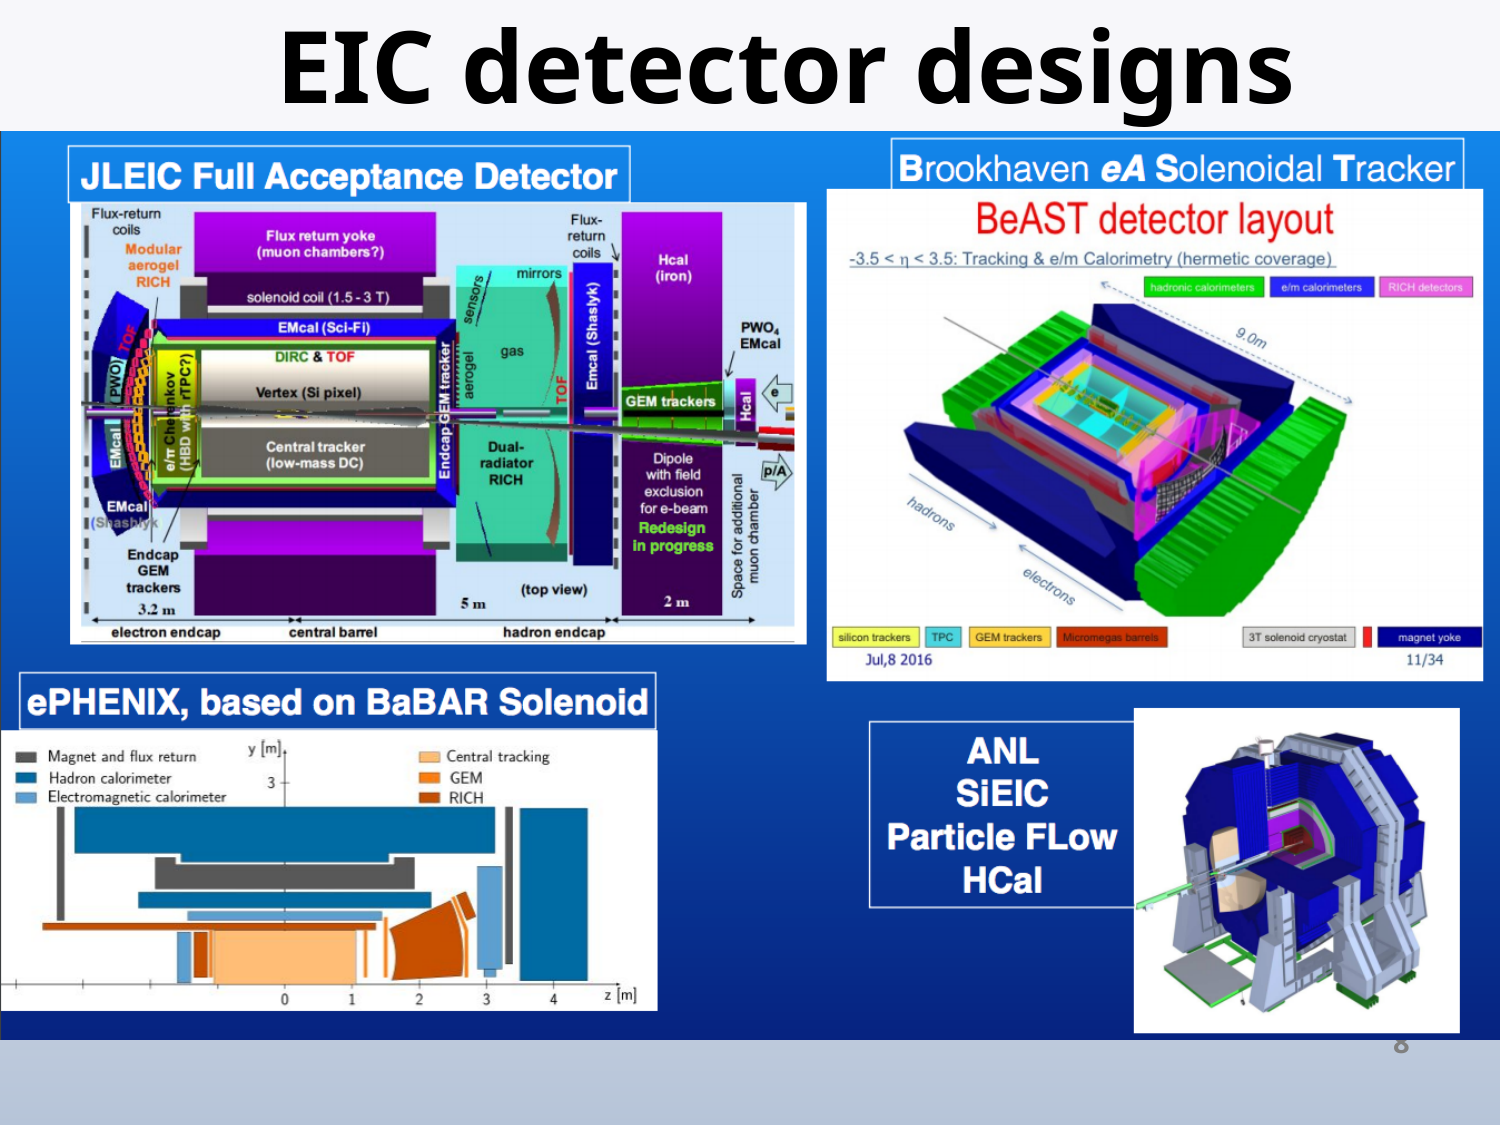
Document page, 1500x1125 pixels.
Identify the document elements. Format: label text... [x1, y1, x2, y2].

slide_number 8 [1074, 1041, 1425, 1067]
title EIC detector designs [186, 0, 1387, 129]
picture [0, 129, 1500, 1041]
